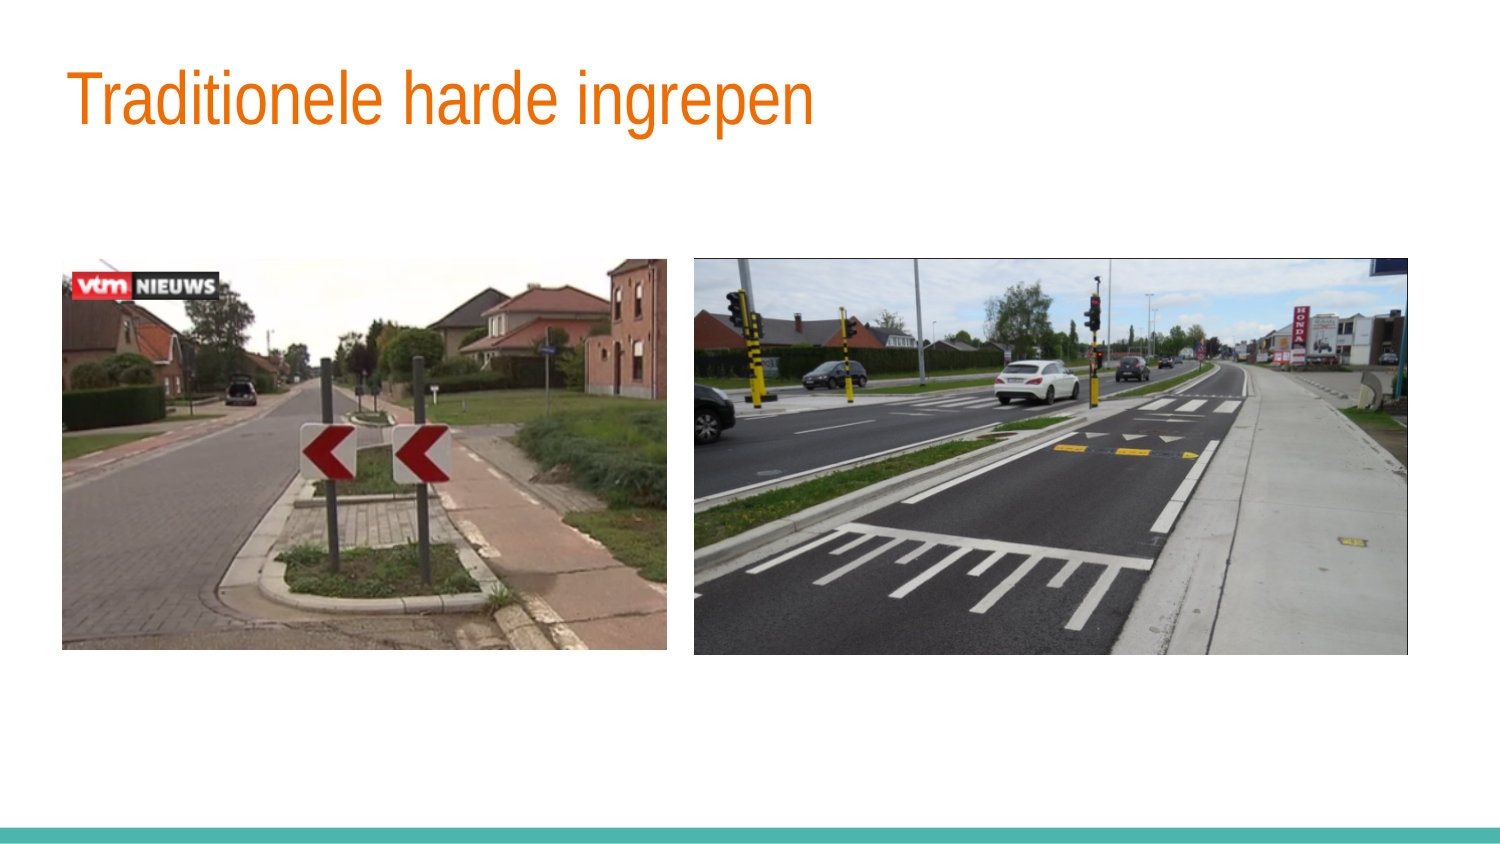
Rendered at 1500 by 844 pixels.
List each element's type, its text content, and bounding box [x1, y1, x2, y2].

title Traditionele harde ingrepen [51, 34, 1449, 151]
picture [694, 258, 1408, 655]
picture [62, 253, 667, 651]
